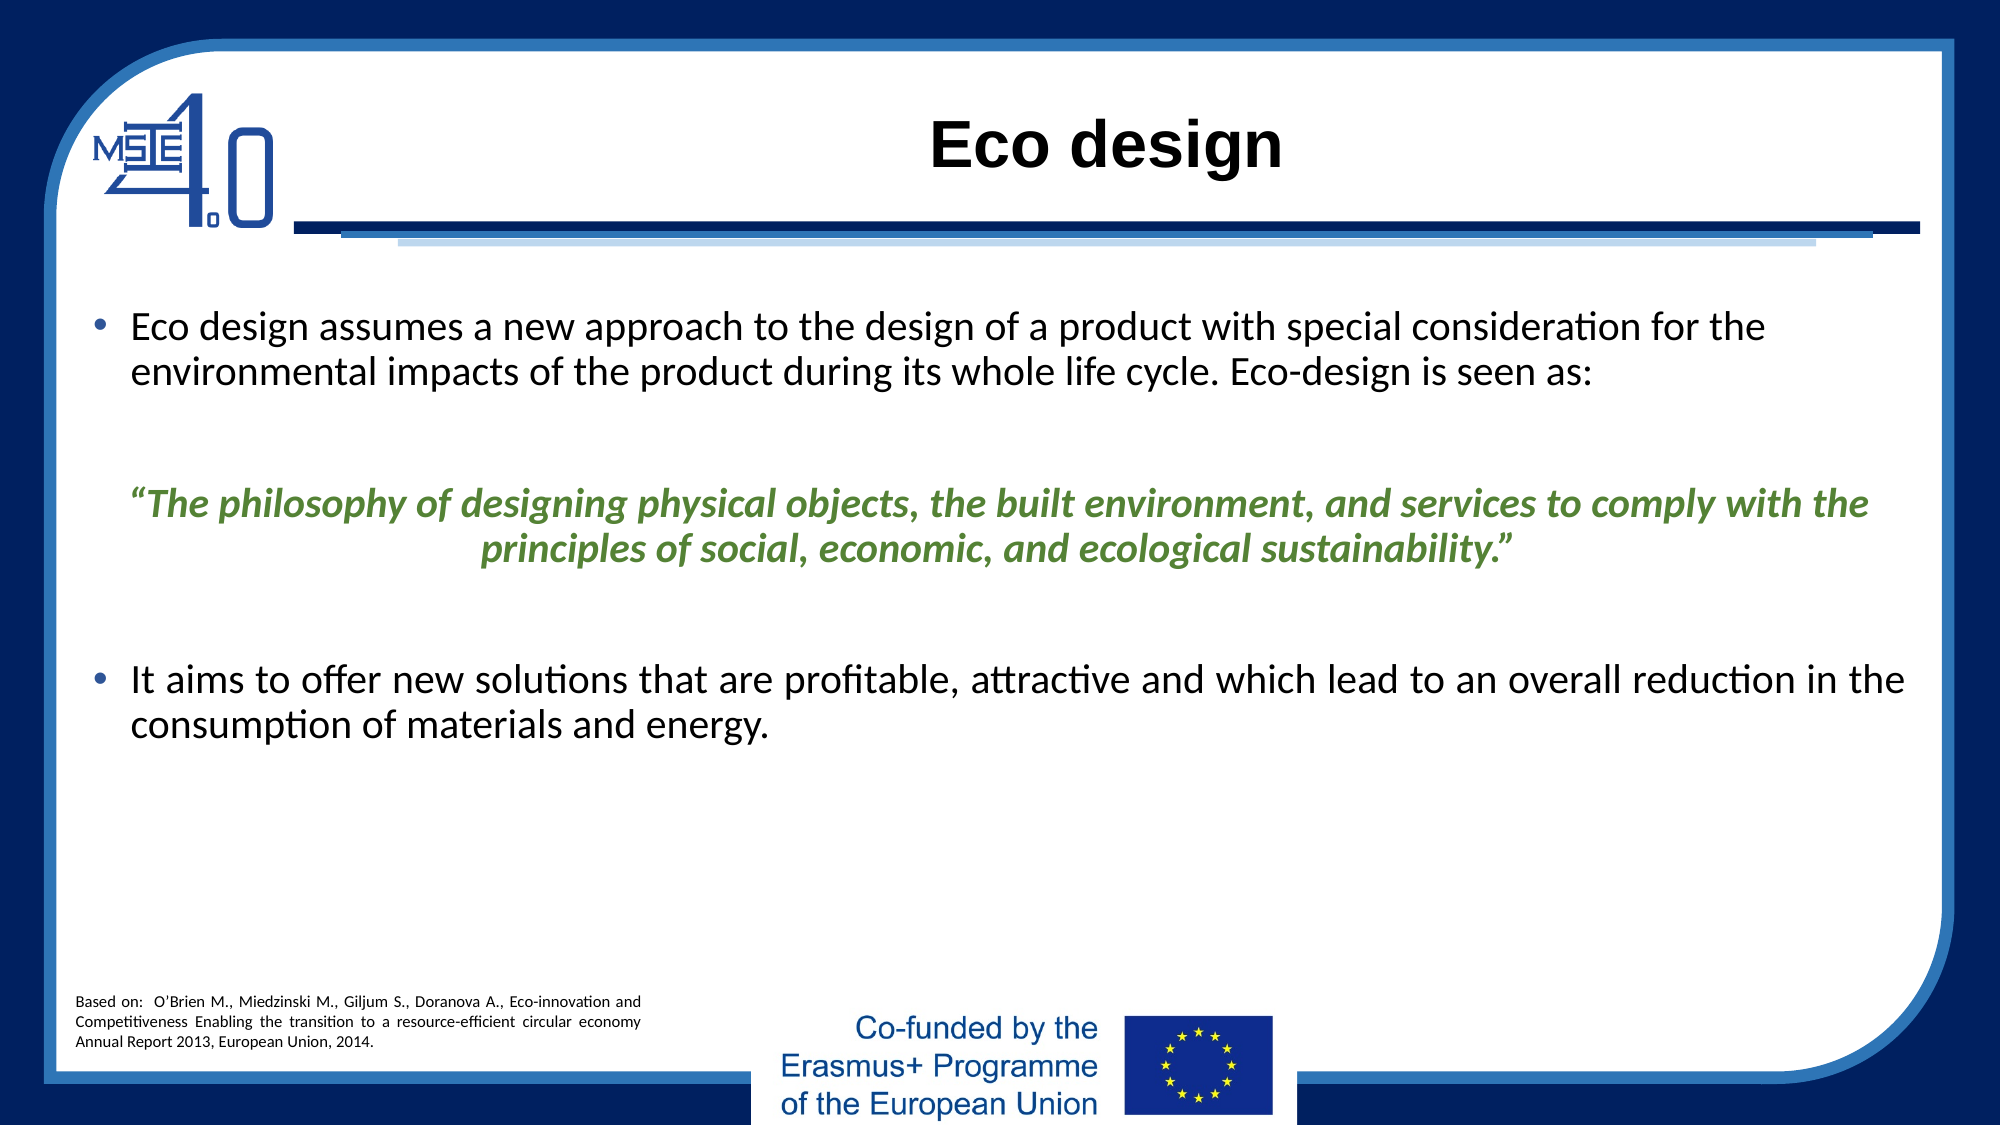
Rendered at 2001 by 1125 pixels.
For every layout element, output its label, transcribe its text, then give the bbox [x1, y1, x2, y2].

title Eco design [294, 73, 1921, 220]
list Eco design assumes a new approach to the design of a product with special consideration for the environmental impacts of the product during its whole life cycle. Eco-design is seen as: “The philosophy of designing physical objects, the built environment, and services to comply with the principles of social, economic, and ecological sustainability.” It aims to offer new solutions that are profitable, attractive and which lead to an overall reduction in the consumption of materials and energy. [78, 297, 1921, 1003]
text_box Based on: O’Brien M., Miedzinski M., Giljum S., Doranova A., Eco-innovation and Competitiveness Enabling the transition to a resource-efficient circular economy Annual Report 2013, European Union, 2014. [60, 983, 656, 1059]
picture [751, 1003, 1298, 1125]
